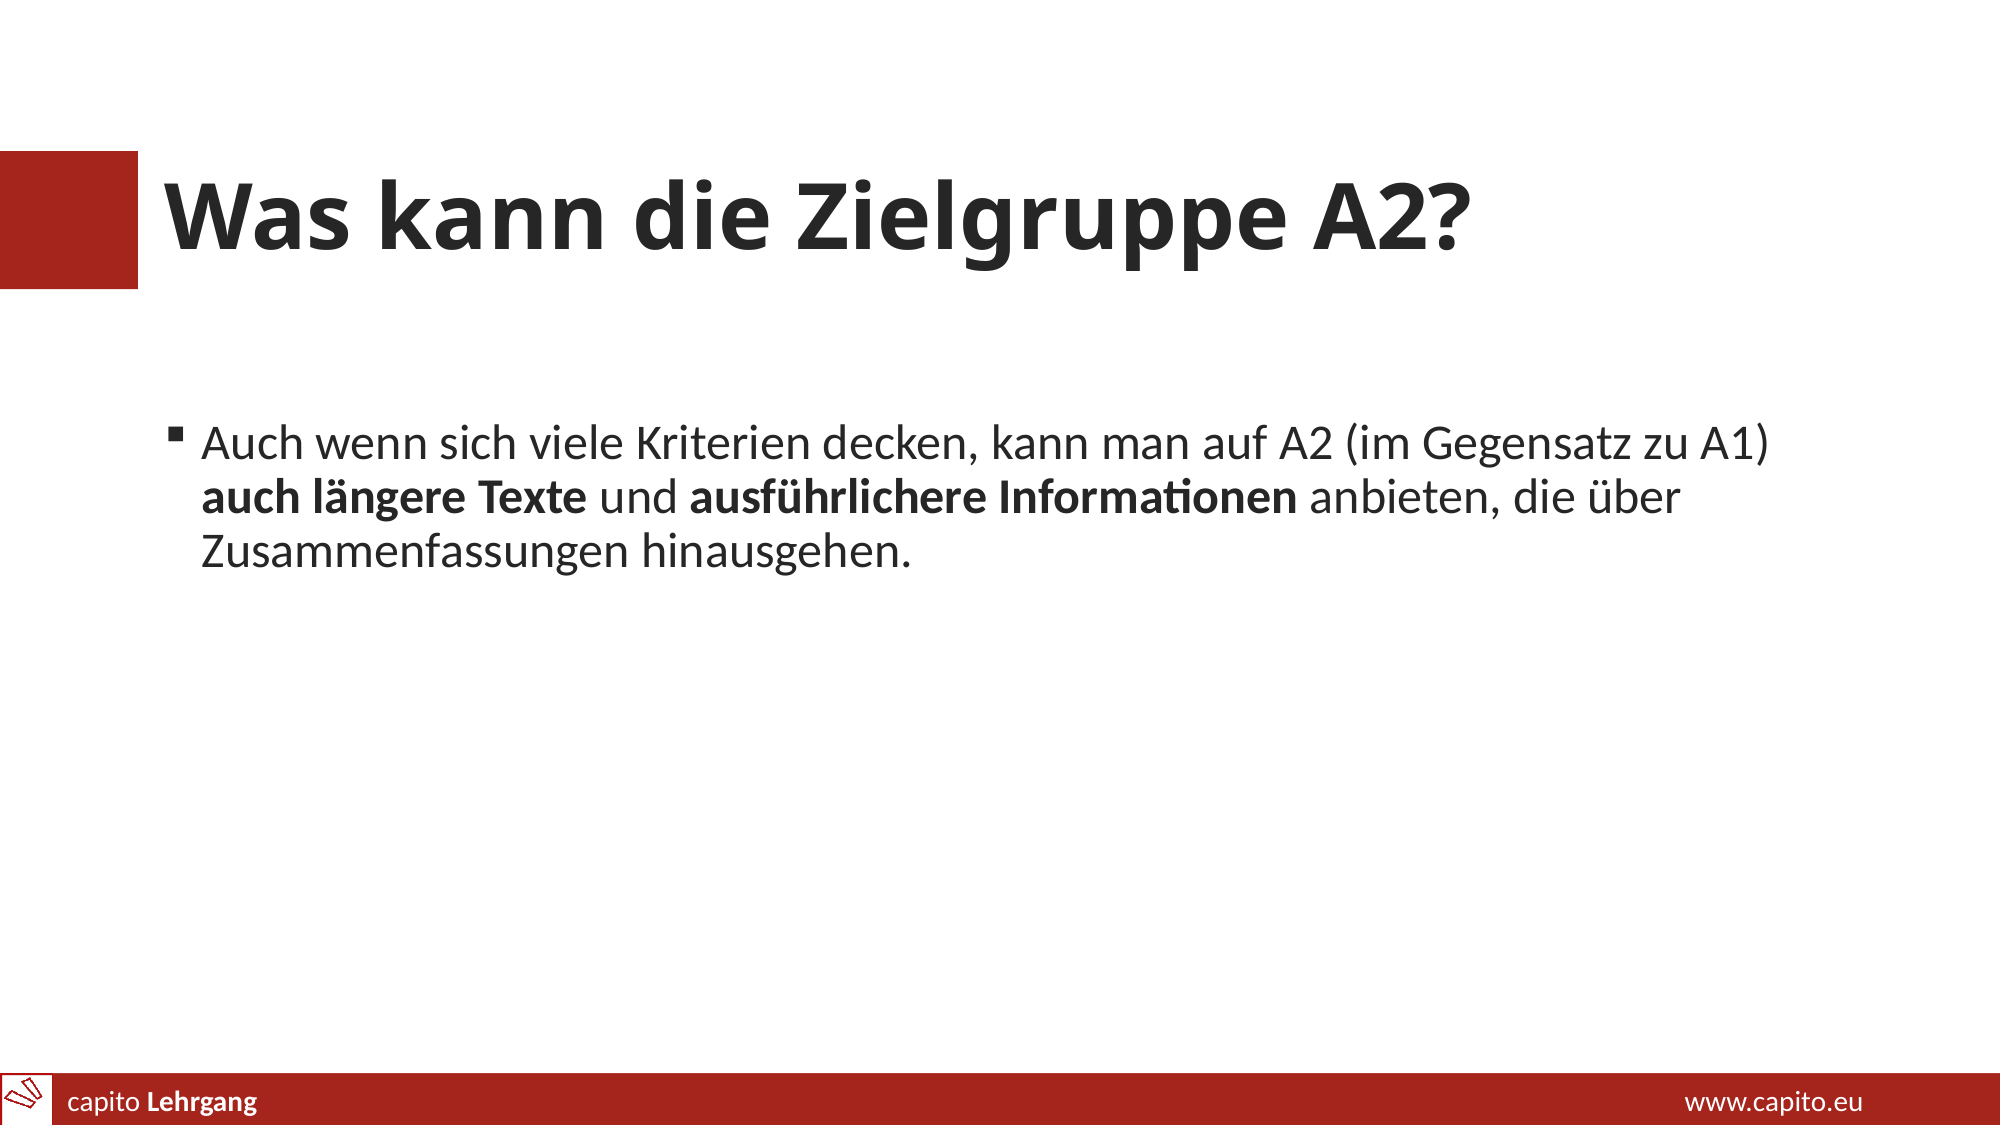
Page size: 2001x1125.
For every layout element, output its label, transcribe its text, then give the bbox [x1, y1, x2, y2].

picture [0, 1073, 53, 1125]
title Was kann die Zielgruppe A2? [149, 151, 1863, 290]
list Auch wenn sich viele Kriterien decken, kann man auf A2 (im Gegensatz zu A1) auch längere Texte und ausführlichere Informationen anbieten, die über Zusammenfassungen hinausgehen. [149, 408, 1863, 1059]
